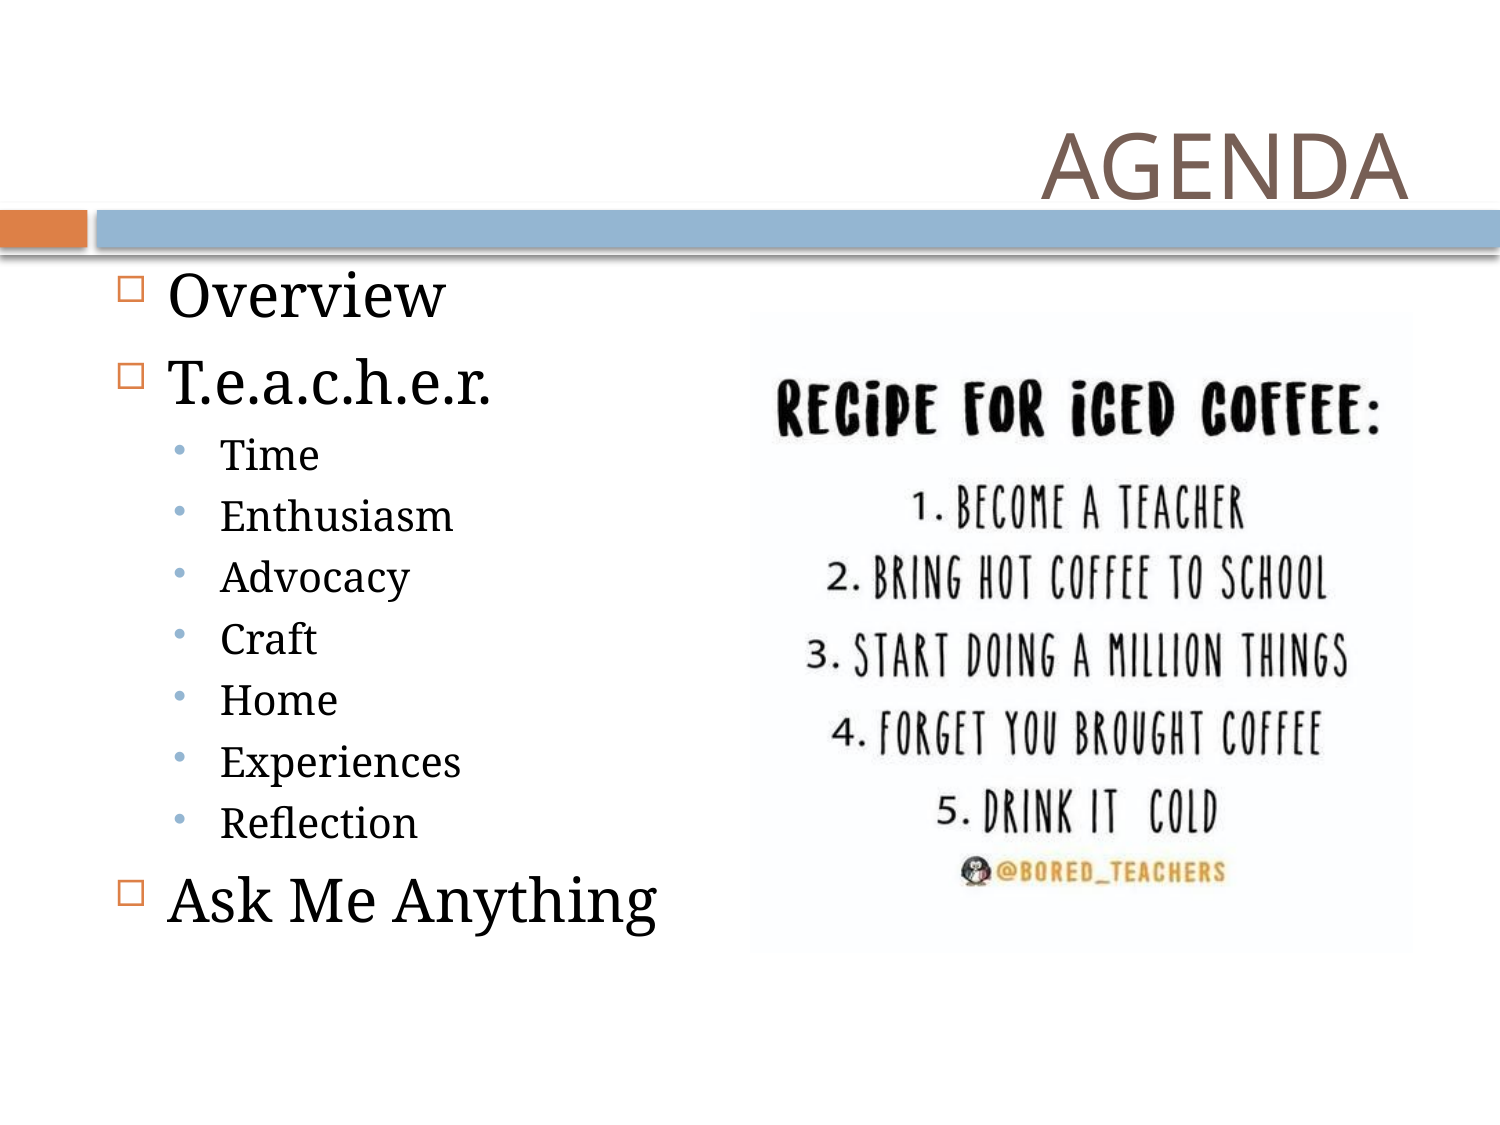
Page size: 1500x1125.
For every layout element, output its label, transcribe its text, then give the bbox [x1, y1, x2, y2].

title AGENDA [75, 87, 1425, 238]
list Overview T.e.a.c.h.e.r. Time Enthusiasm Advocacy Craft Home Experiences Reflection Ask Me Anything [99, 249, 1425, 1013]
picture [749, 312, 1413, 976]
